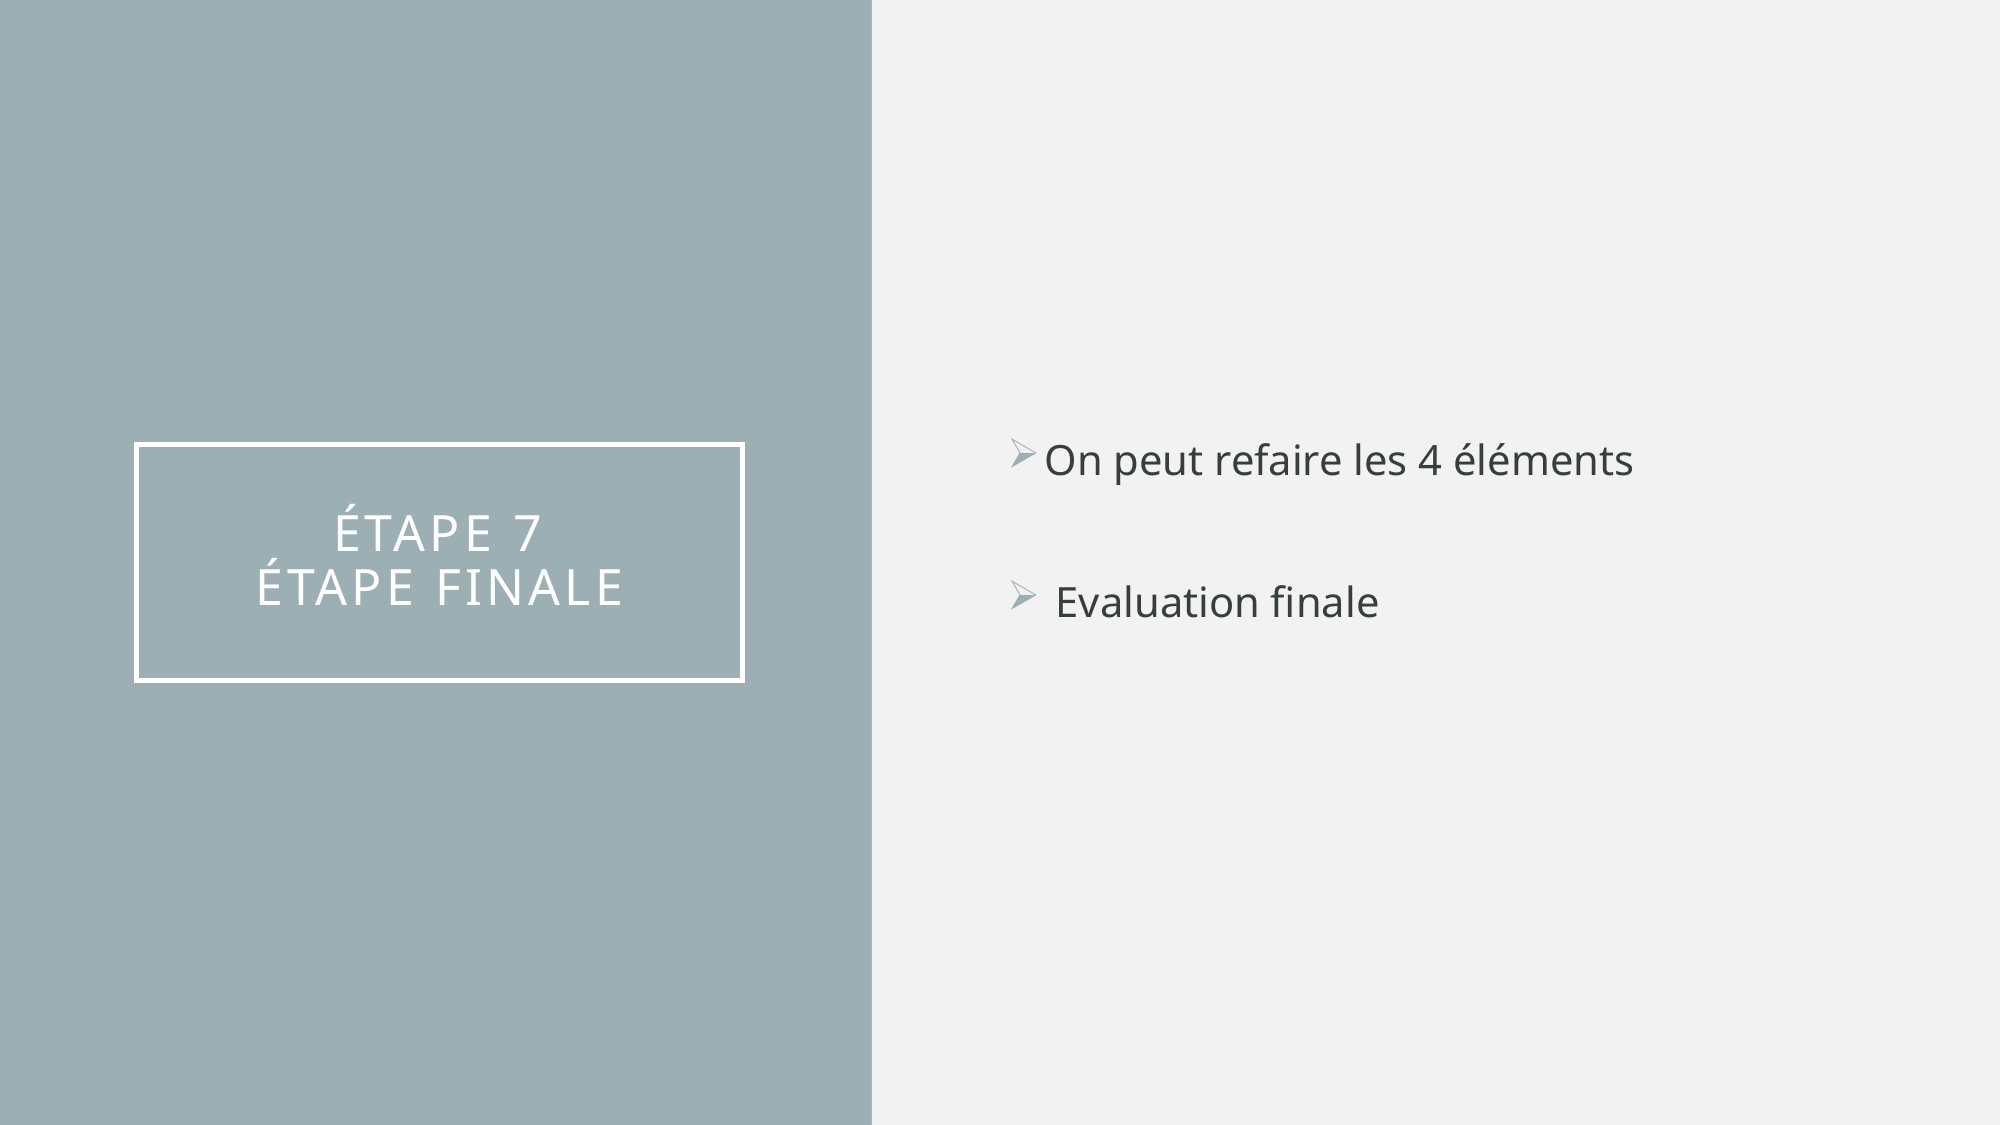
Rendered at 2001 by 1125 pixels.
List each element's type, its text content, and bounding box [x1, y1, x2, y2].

title ÉTAPE 7 ÉTAPE FINALE [134, 442, 745, 683]
text_box [871, 0, 2000, 1125]
list On peut refaire les 4 éléments Evaluation finale [992, 131, 1880, 994]
